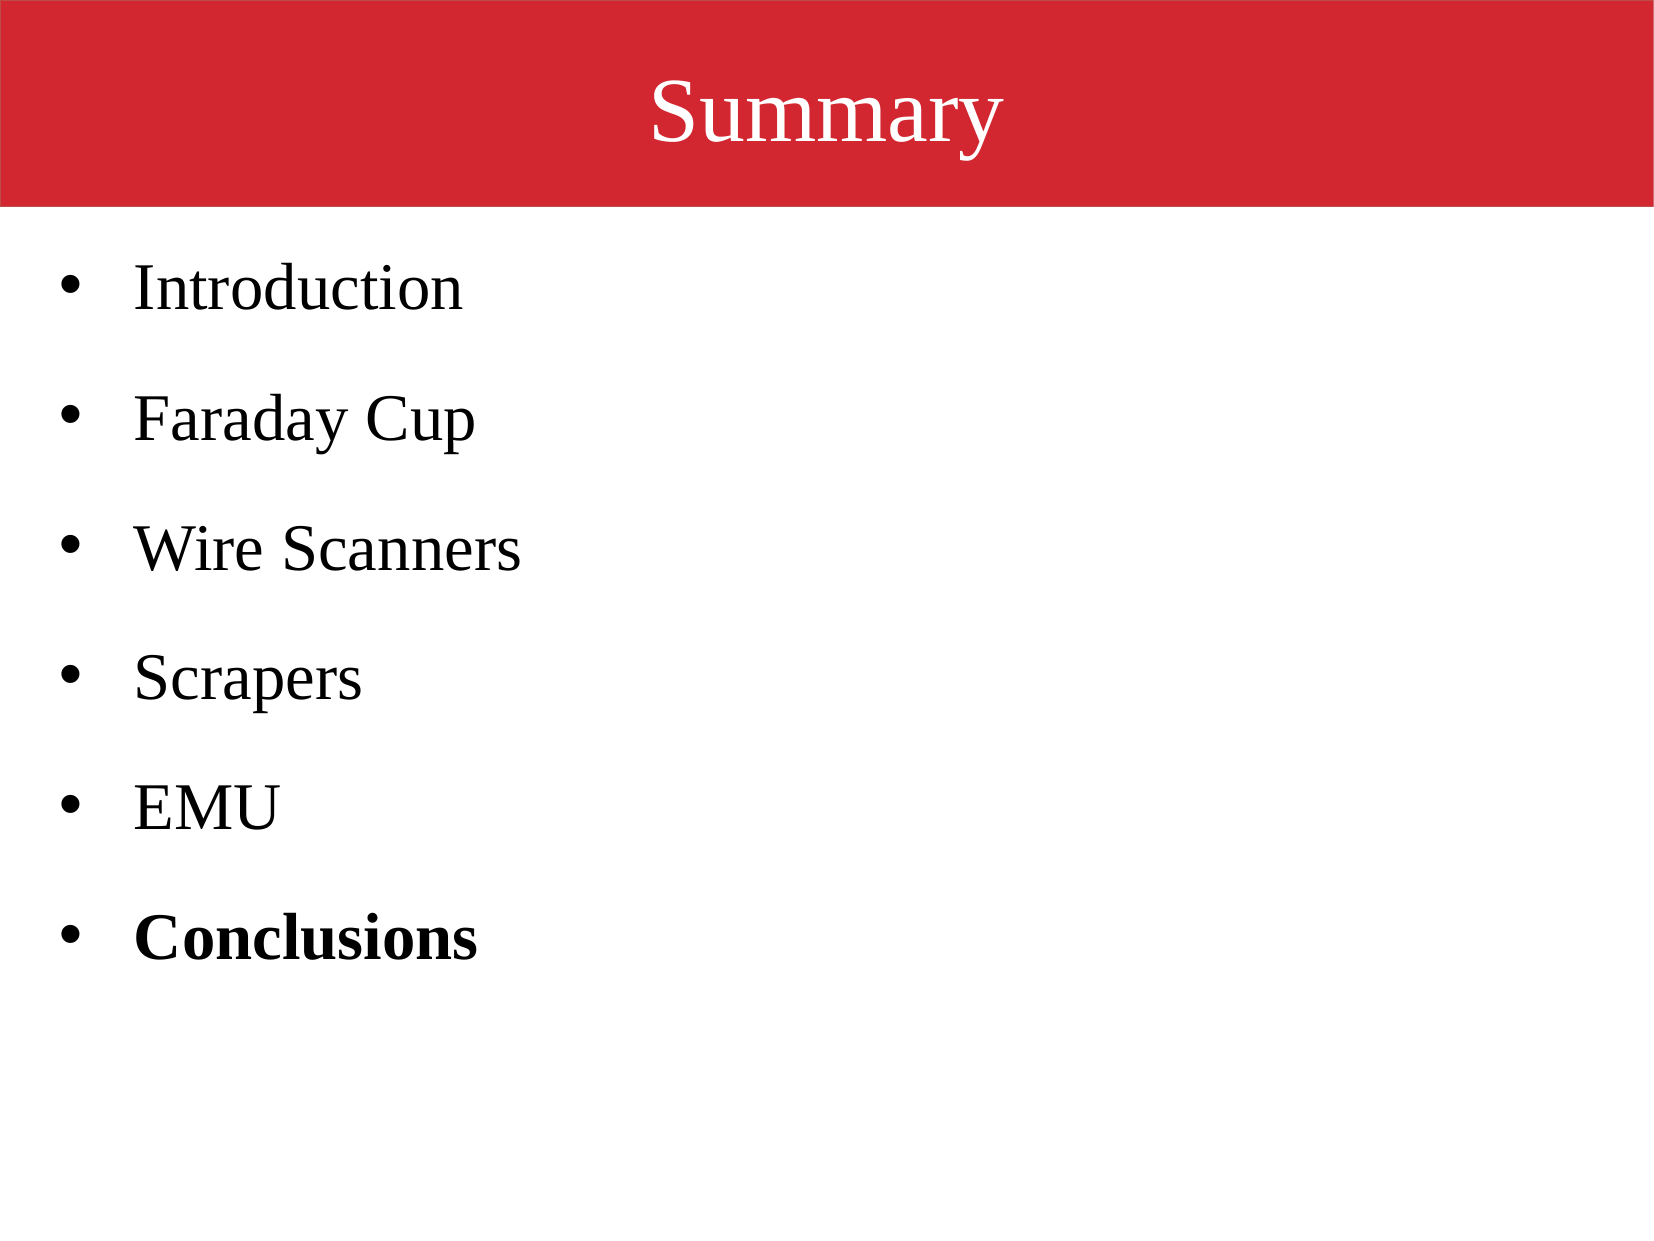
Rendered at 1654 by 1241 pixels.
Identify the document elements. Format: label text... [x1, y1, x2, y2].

list Introduction Faraday Cup Wire Scanners Scrapers EMU Conclusions [59, 243, 1595, 1140]
title Summary [59, 0, 1595, 208]
